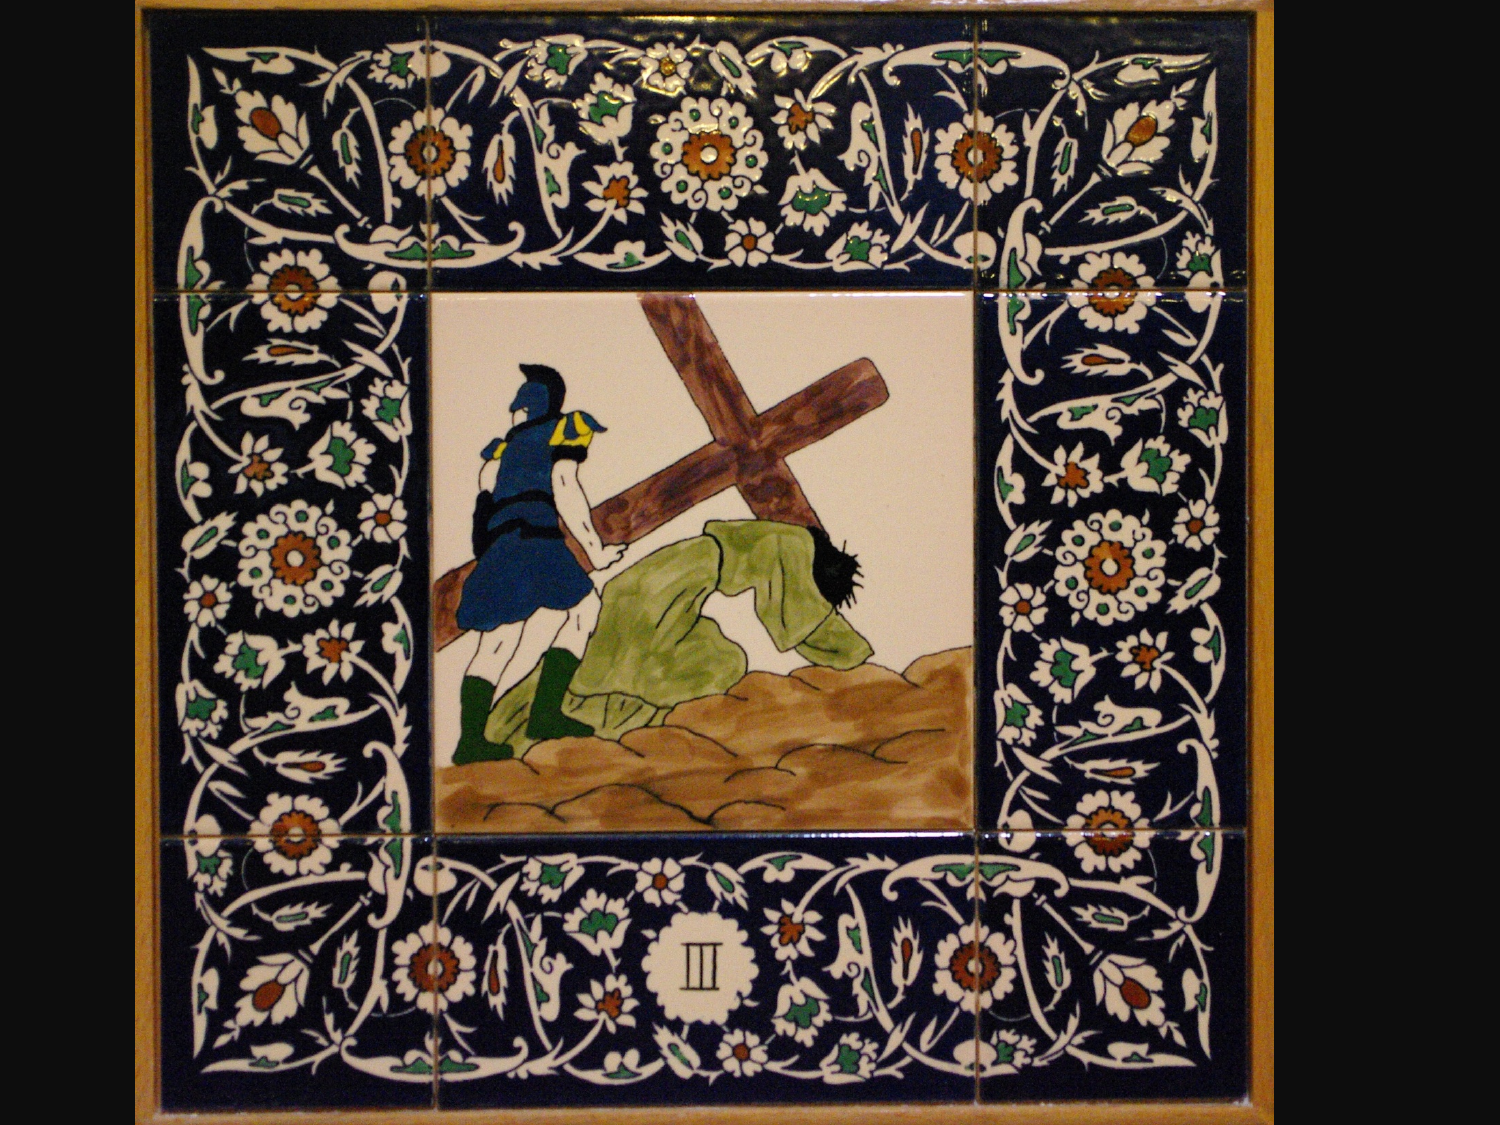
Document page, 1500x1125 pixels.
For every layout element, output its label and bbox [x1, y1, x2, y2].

list [135, 0, 1274, 1125]
